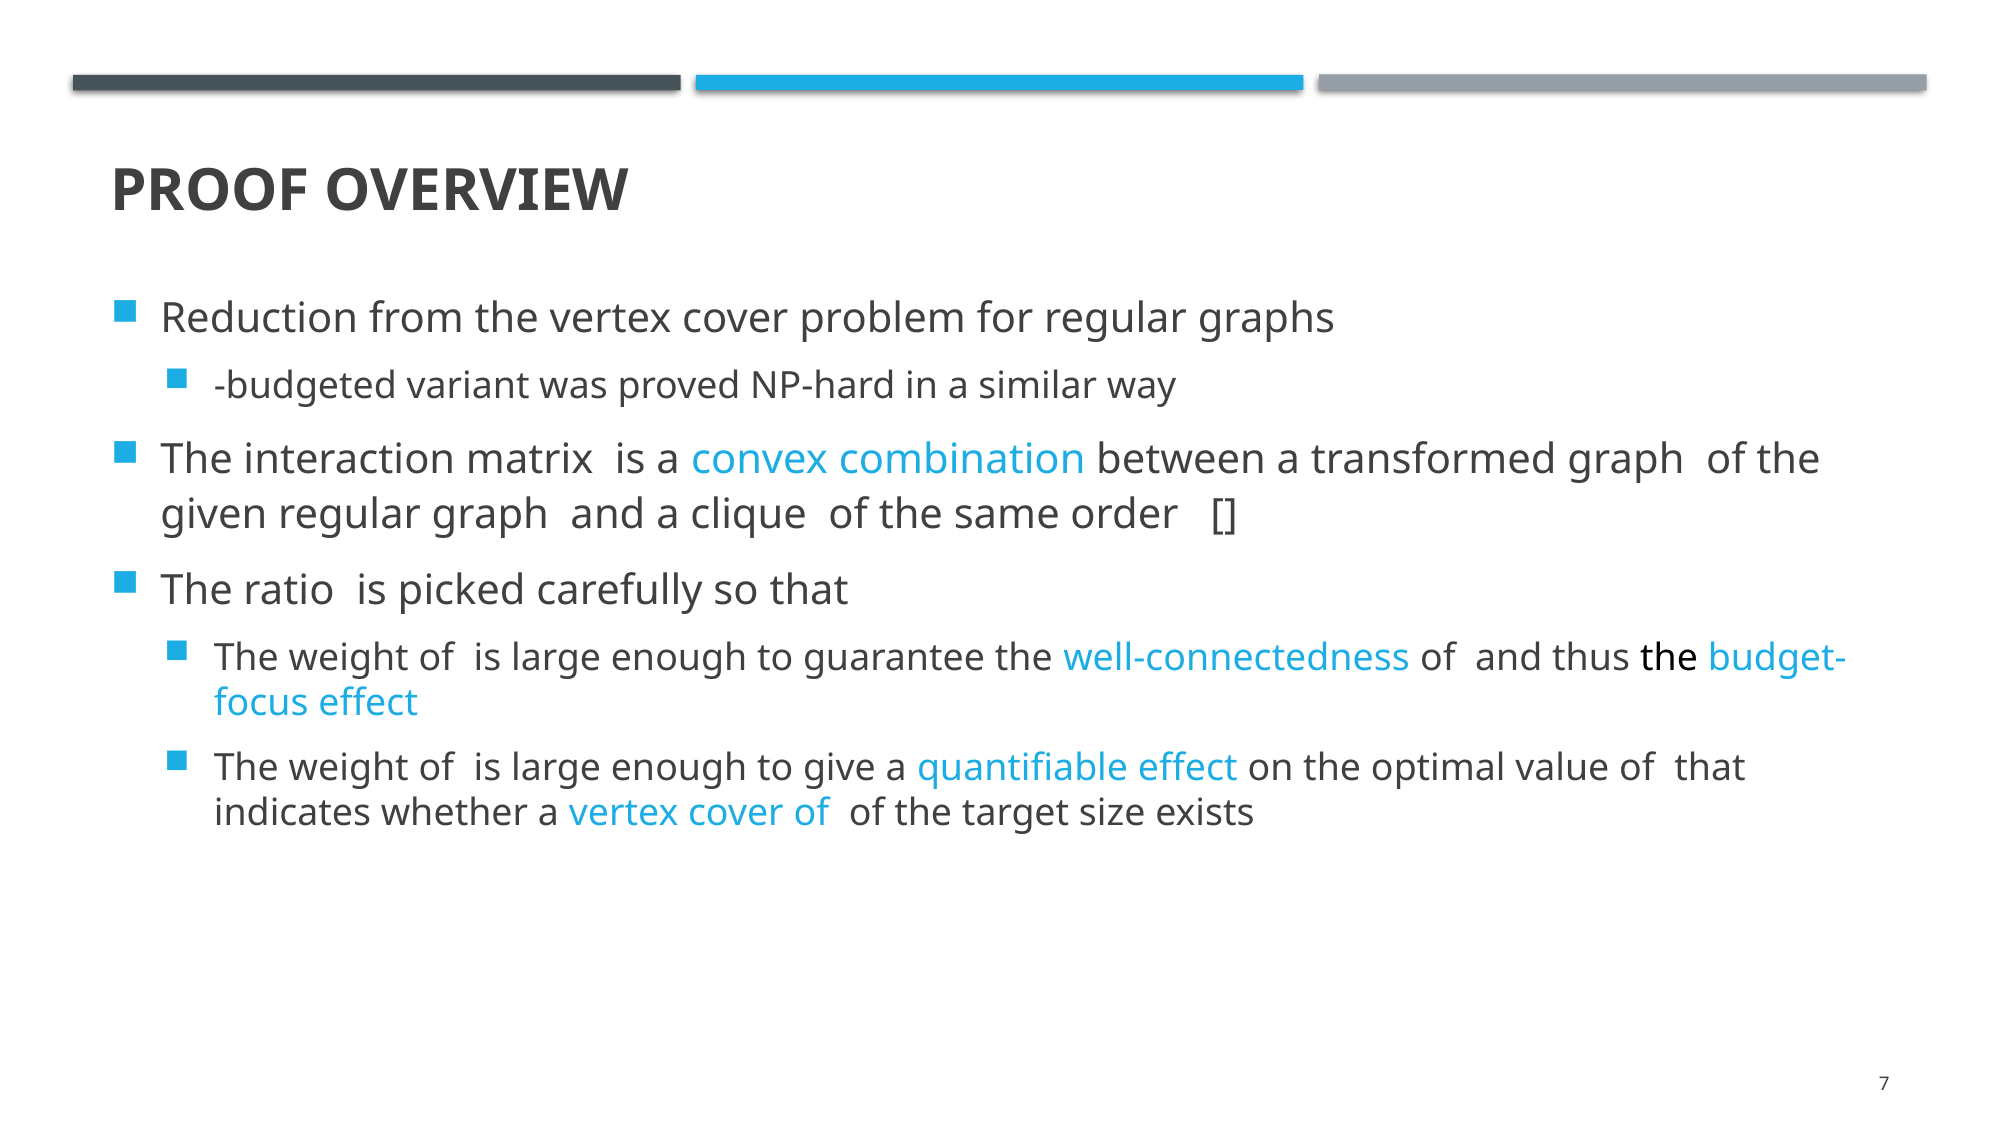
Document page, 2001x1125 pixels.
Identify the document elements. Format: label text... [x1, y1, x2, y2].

slide_number 7 [1732, 1054, 1905, 1115]
title Proof Overview [95, 115, 1905, 230]
